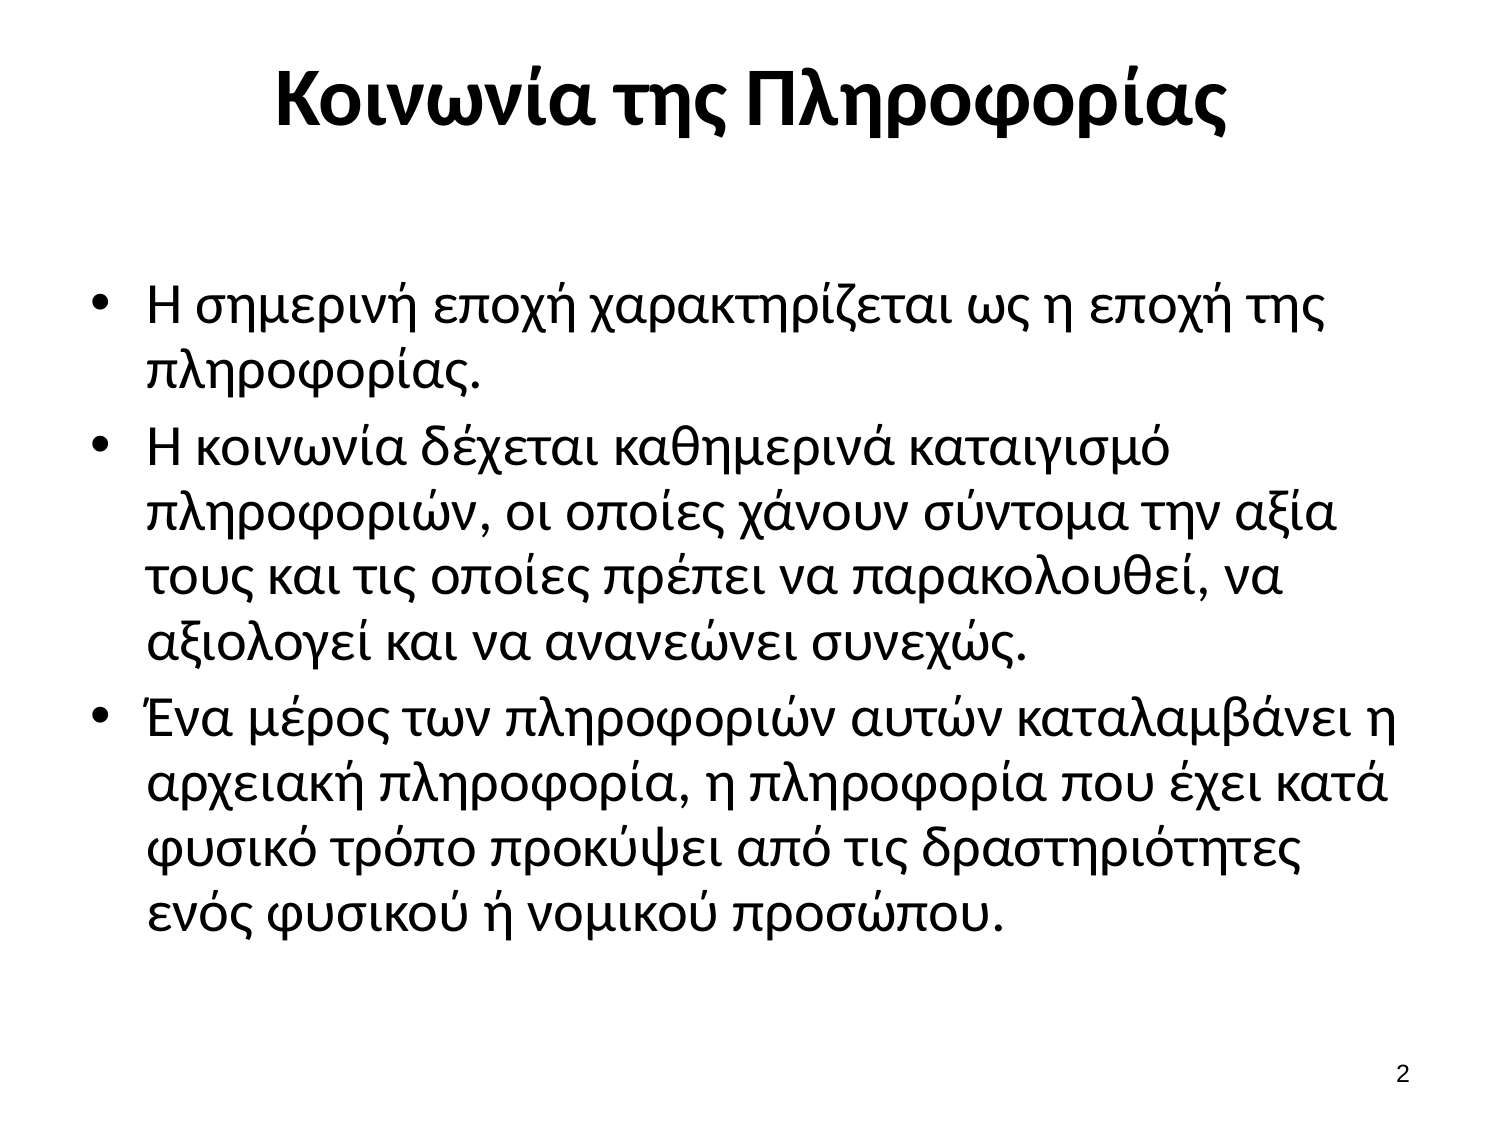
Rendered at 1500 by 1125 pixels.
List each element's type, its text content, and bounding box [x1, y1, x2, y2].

list Η σημερινή εποχή χαρακτηρίζεται ως η εποχή της πληροφορίας. Η κοινωνία δέχεται καθημερινά καταιγισμό πληροφοριών, οι οποίες χάνουν σύντομα την αξία τους και τις οποίες πρέπει να παρακολουθεί, να αξιολογεί και να ανανεώνει συνεχώς. Ένα μέρος των πληροφοριών αυτών καταλαμβάνει η αρχειακή πληροφορία, η πληροφορία που έχει κατά φυσικό τρόπο προκύψει από τις δραστηριότητες ενός φυσικού ή νομικού προσώπου. [75, 196, 1425, 1024]
slide_number 1 [1074, 1042, 1425, 1103]
title Κοινωνία της Πληροφορίας [76, 19, 1427, 169]
